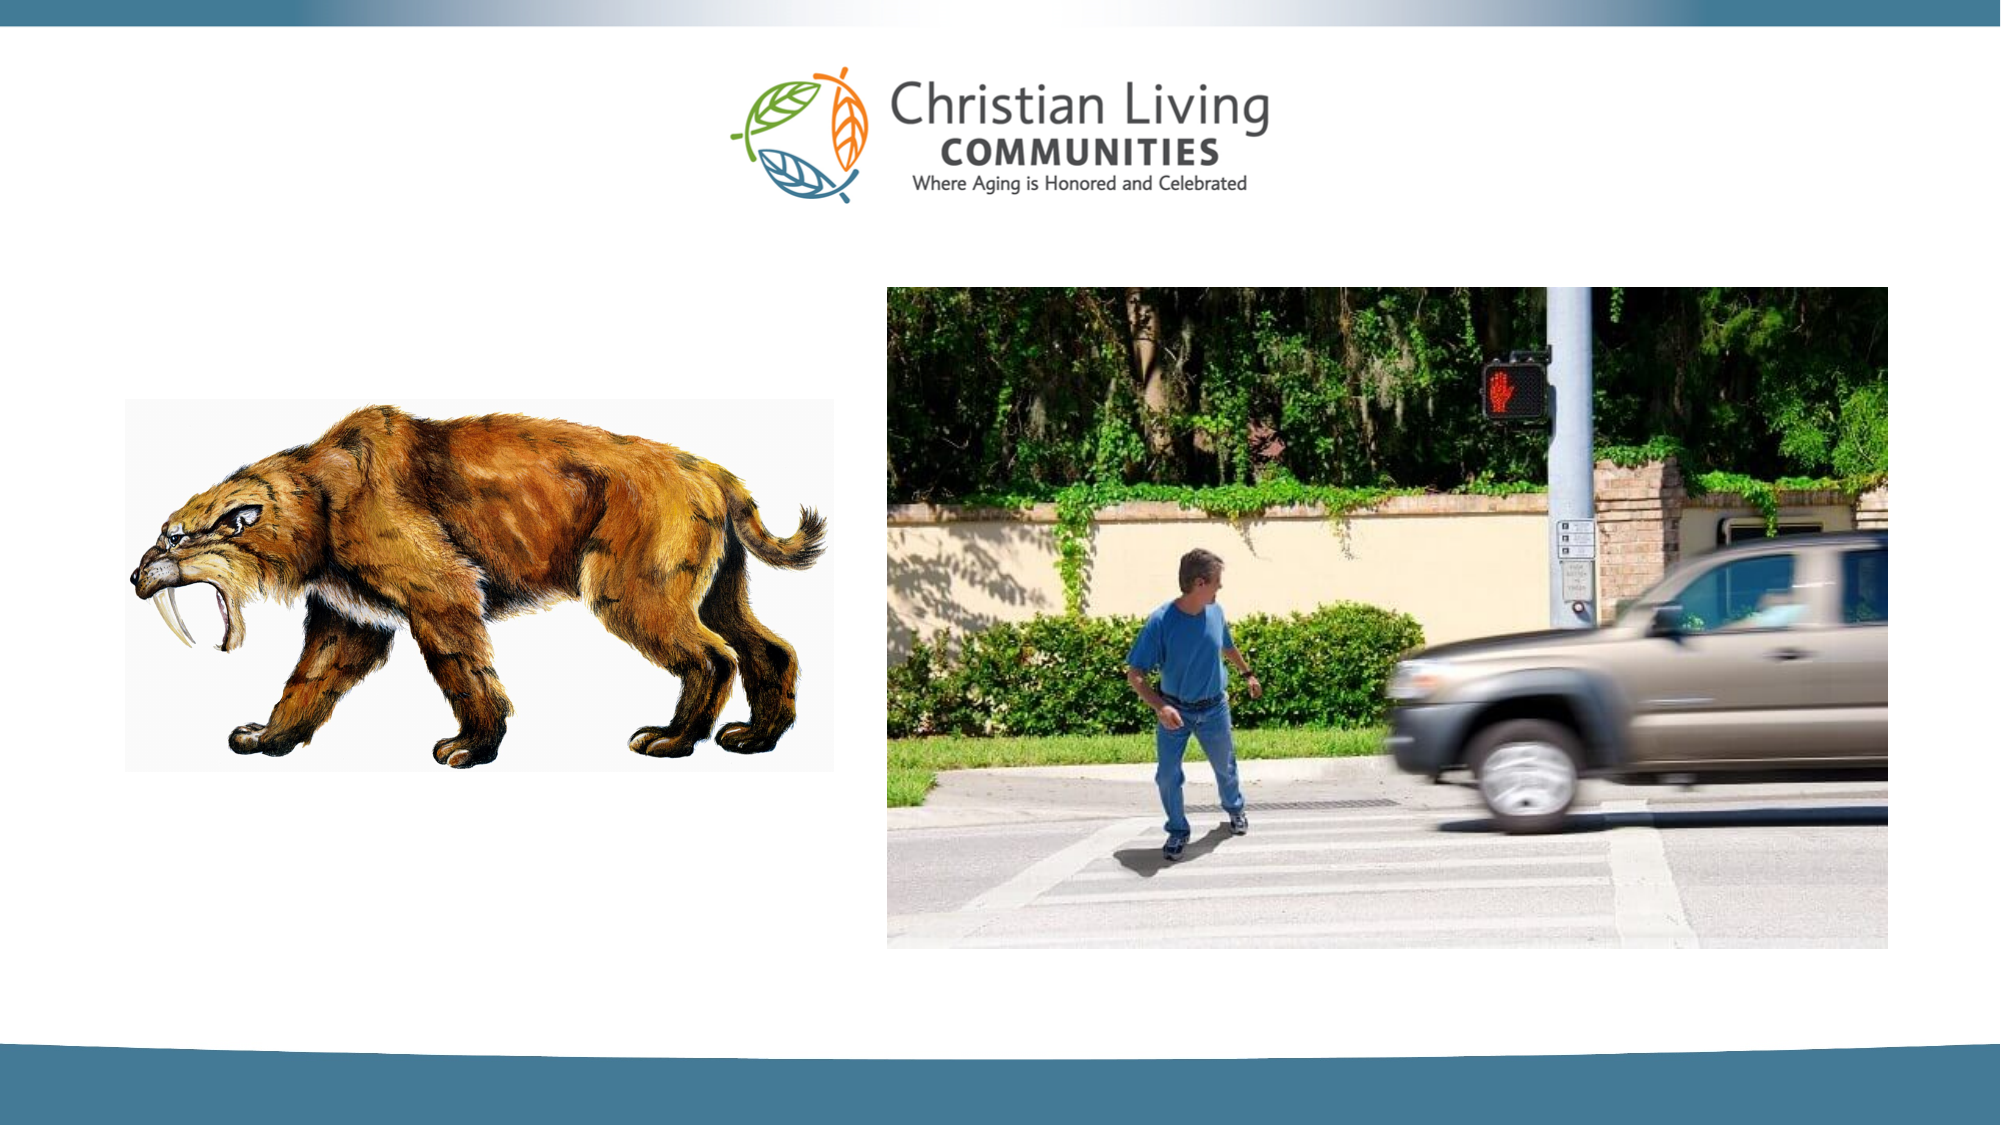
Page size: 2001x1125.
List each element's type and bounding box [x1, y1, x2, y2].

picture [887, 287, 1888, 949]
picture [0, 1018, 2000, 1125]
picture [124, 399, 834, 773]
picture [0, 0, 2001, 204]
